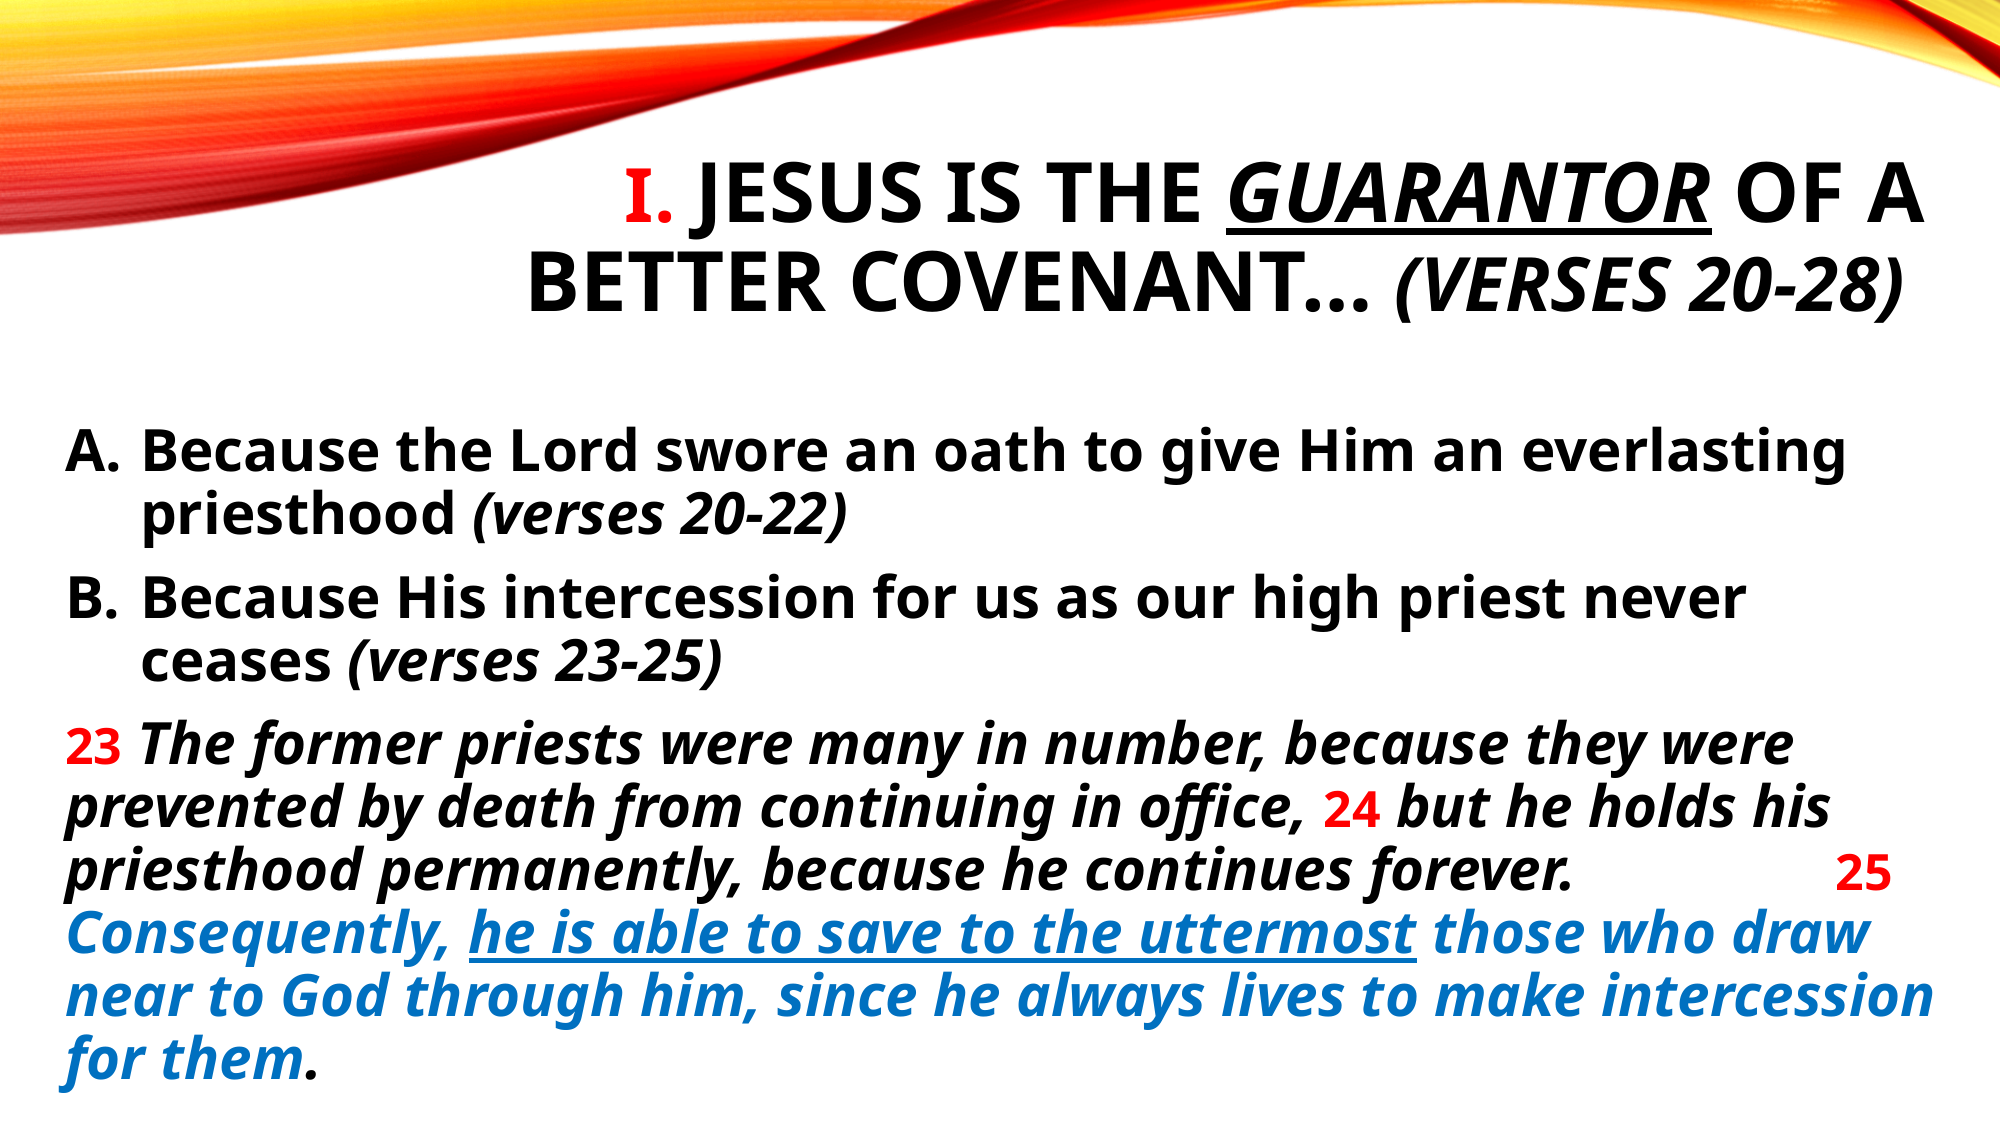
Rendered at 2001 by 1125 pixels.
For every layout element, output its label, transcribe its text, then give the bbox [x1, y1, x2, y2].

title I. Jesus is the guarantor of a better covenant… (verses 20-28) [497, 133, 1941, 347]
list Because the Lord swore an oath to give Him an everlasting priesthood (verses 20-22) Because His intercession for us as our high priest never ceases (verses 23-25) 23 The former priests were many in number, because they were prevented by death from continuing in office, 24 but he holds his priesthood permanently, because he continues forever. 25 Consequently, he is able to save to the uttermost those who draw near to God through him, since he always lives to make intercession for them. [50, 413, 1968, 1125]
picture [0, 0, 2000, 237]
